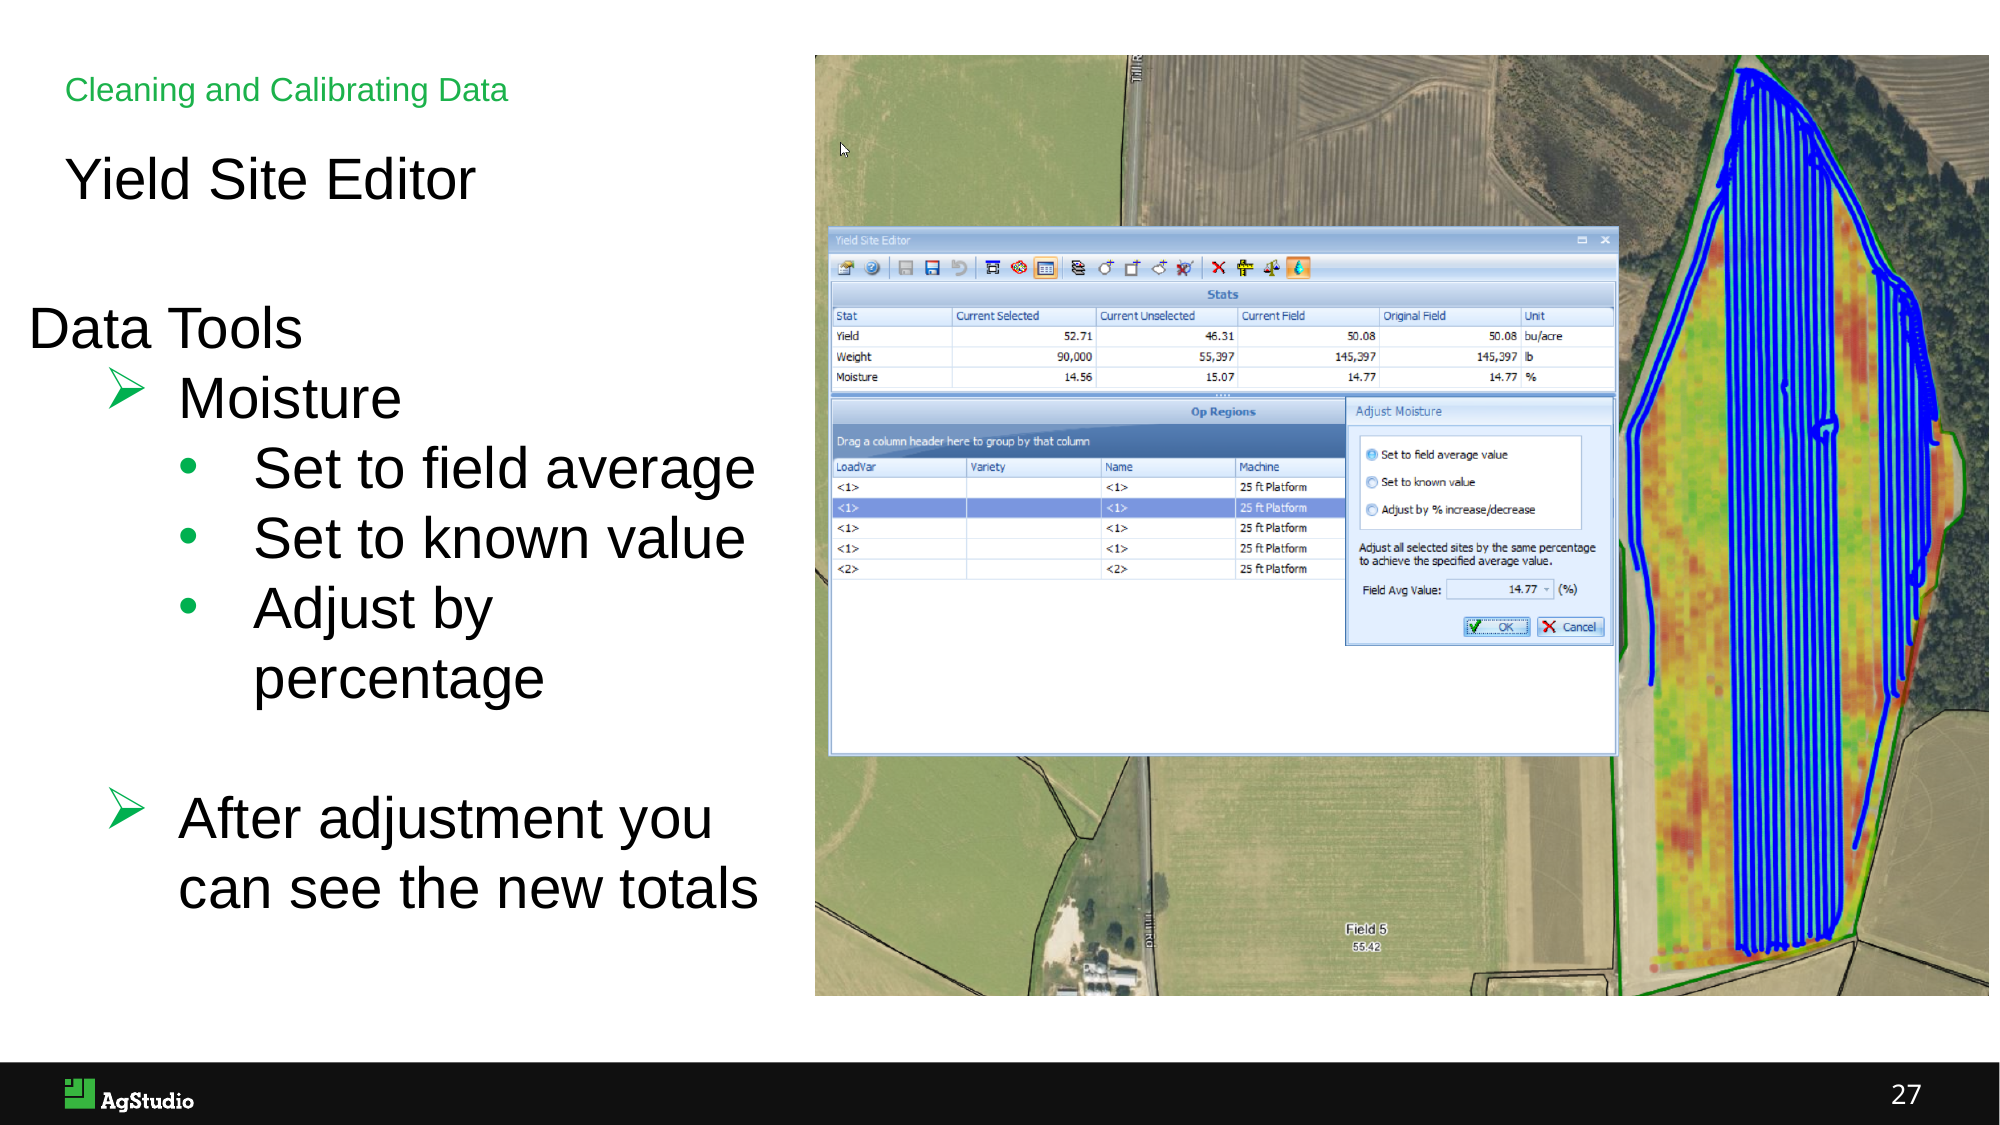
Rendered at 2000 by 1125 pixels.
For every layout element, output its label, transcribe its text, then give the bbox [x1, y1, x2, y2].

text_box Data Tools Moisture Set to field average Set to known value Adjust by percentage After adjustment you can see the new totals [14, 282, 815, 1033]
title Yield Site Editor [64, 140, 809, 224]
subtitle Cleaning and Calibrating Data [64, 53, 815, 109]
picture [814, 55, 1990, 996]
slide_number 27 [1849, 1062, 1938, 1118]
